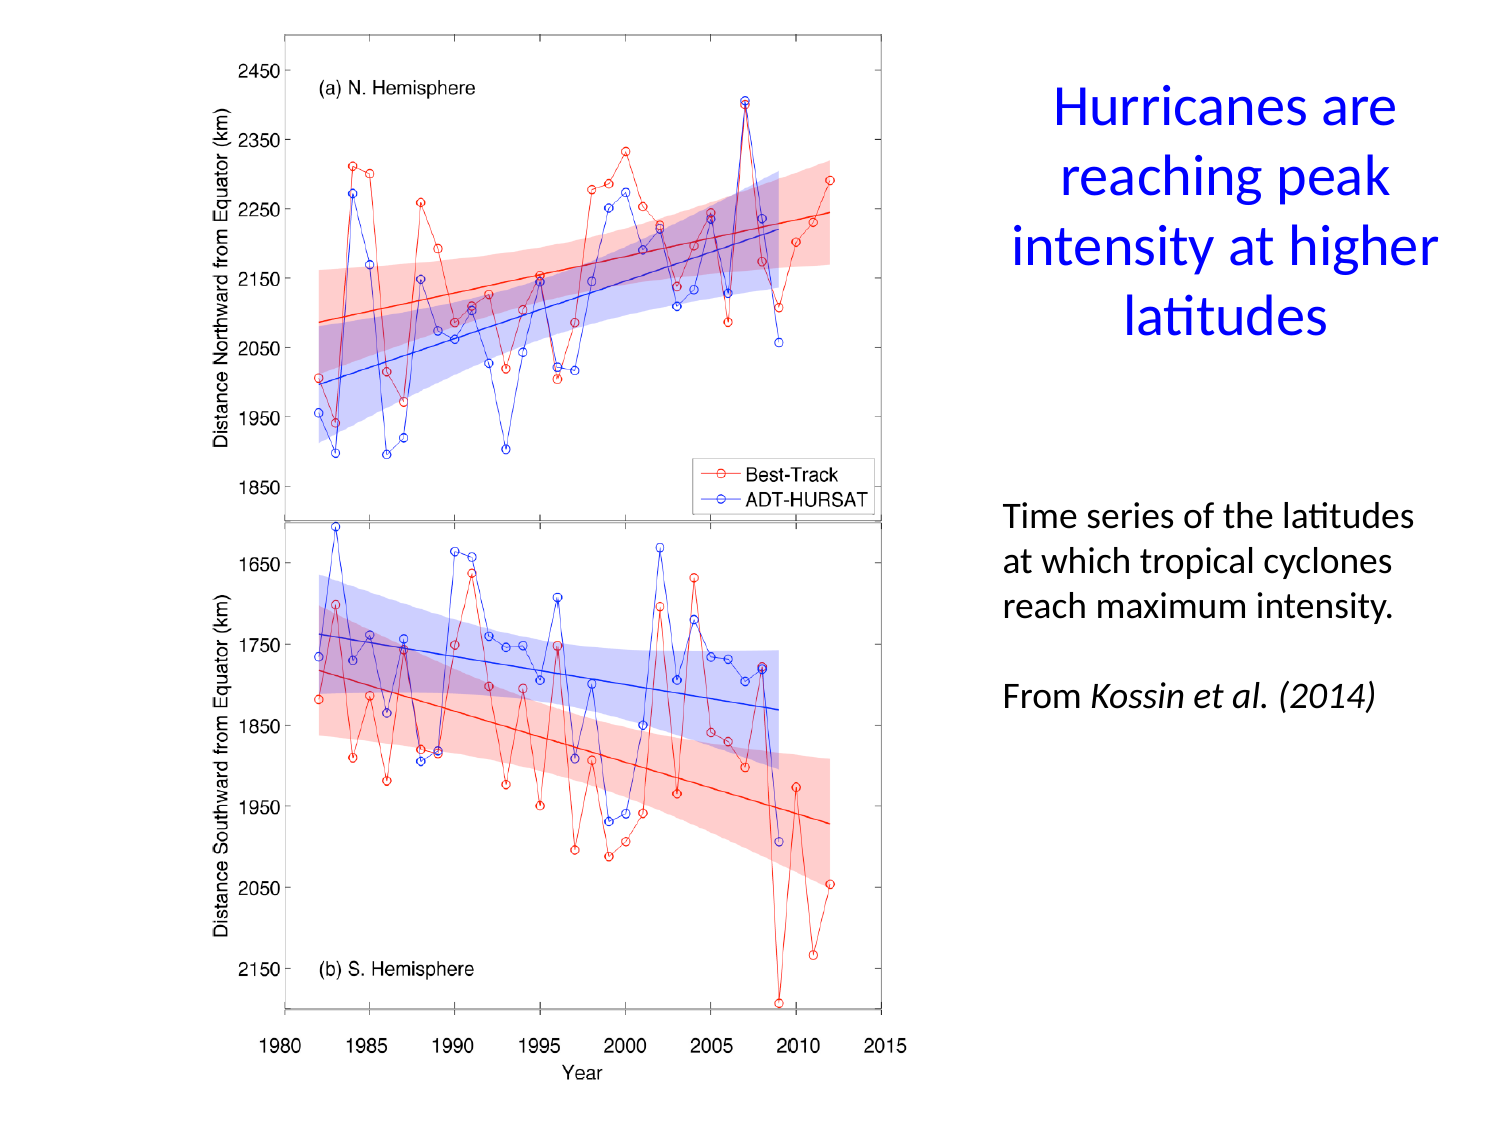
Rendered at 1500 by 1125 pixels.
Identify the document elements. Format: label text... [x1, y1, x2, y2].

text_box Hurricanes are reaching peak intensity at higher latitudes [1043, 59, 1480, 355]
picture [90, 13, 1039, 1016]
picture [251, 1034, 919, 1108]
text_box Time series of the latitudes at which tropical cyclones reach maximum intensity. From Kossin et al. (2014) [1043, 483, 1466, 724]
